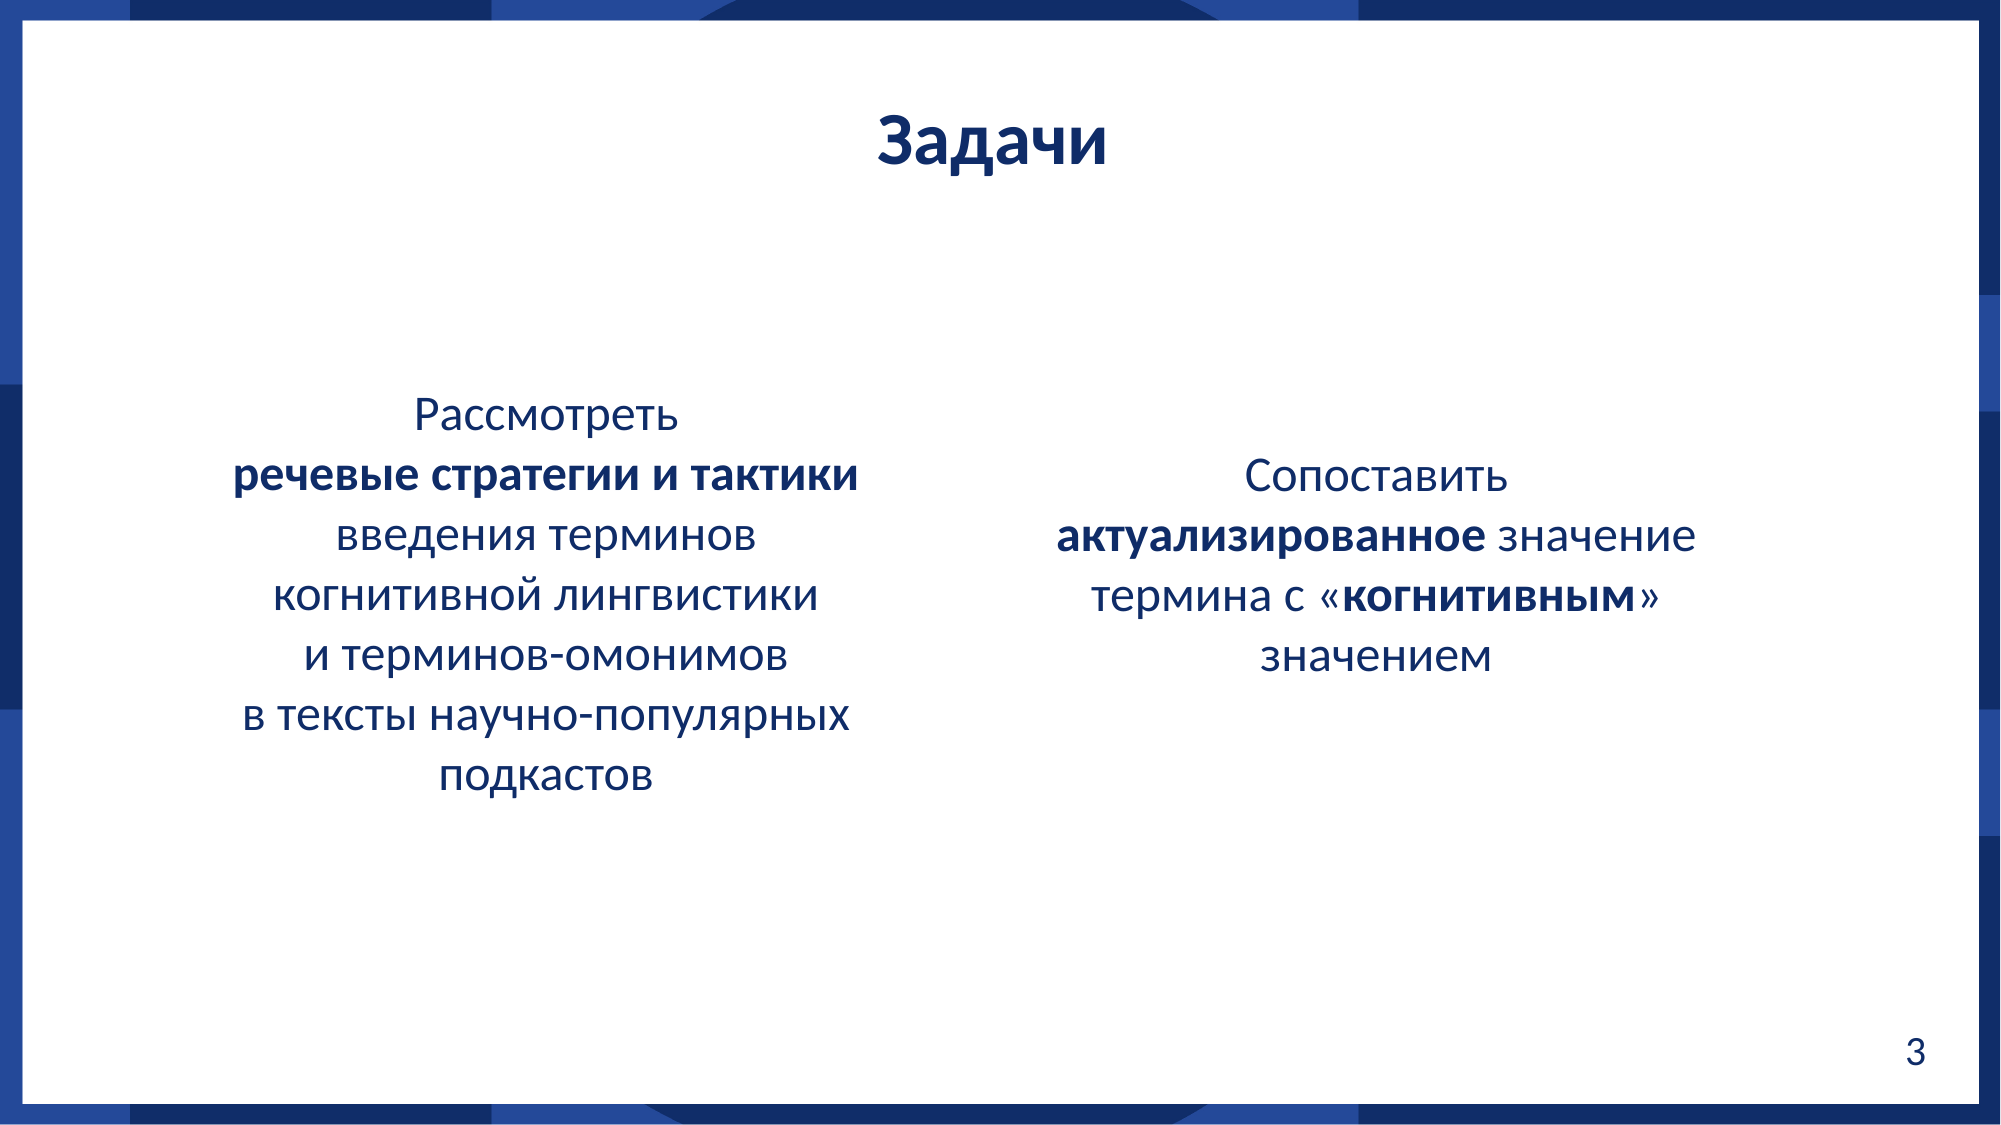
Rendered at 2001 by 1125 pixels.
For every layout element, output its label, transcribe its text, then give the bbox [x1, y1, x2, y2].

picture [0, 0, 2001, 1125]
text_box Сопоставить актуализированное значение термина с «когнитивным» значением [1021, 433, 1732, 689]
text_box 3 [1890, 1016, 1956, 1082]
text_box Задачи [862, 82, 1137, 188]
text_box Рассмотреть речевые стратегии и тактики введения терминов когнитивной лингвистики и терминов-омонимов в тексты научно-популярных подкастов [190, 373, 902, 808]
